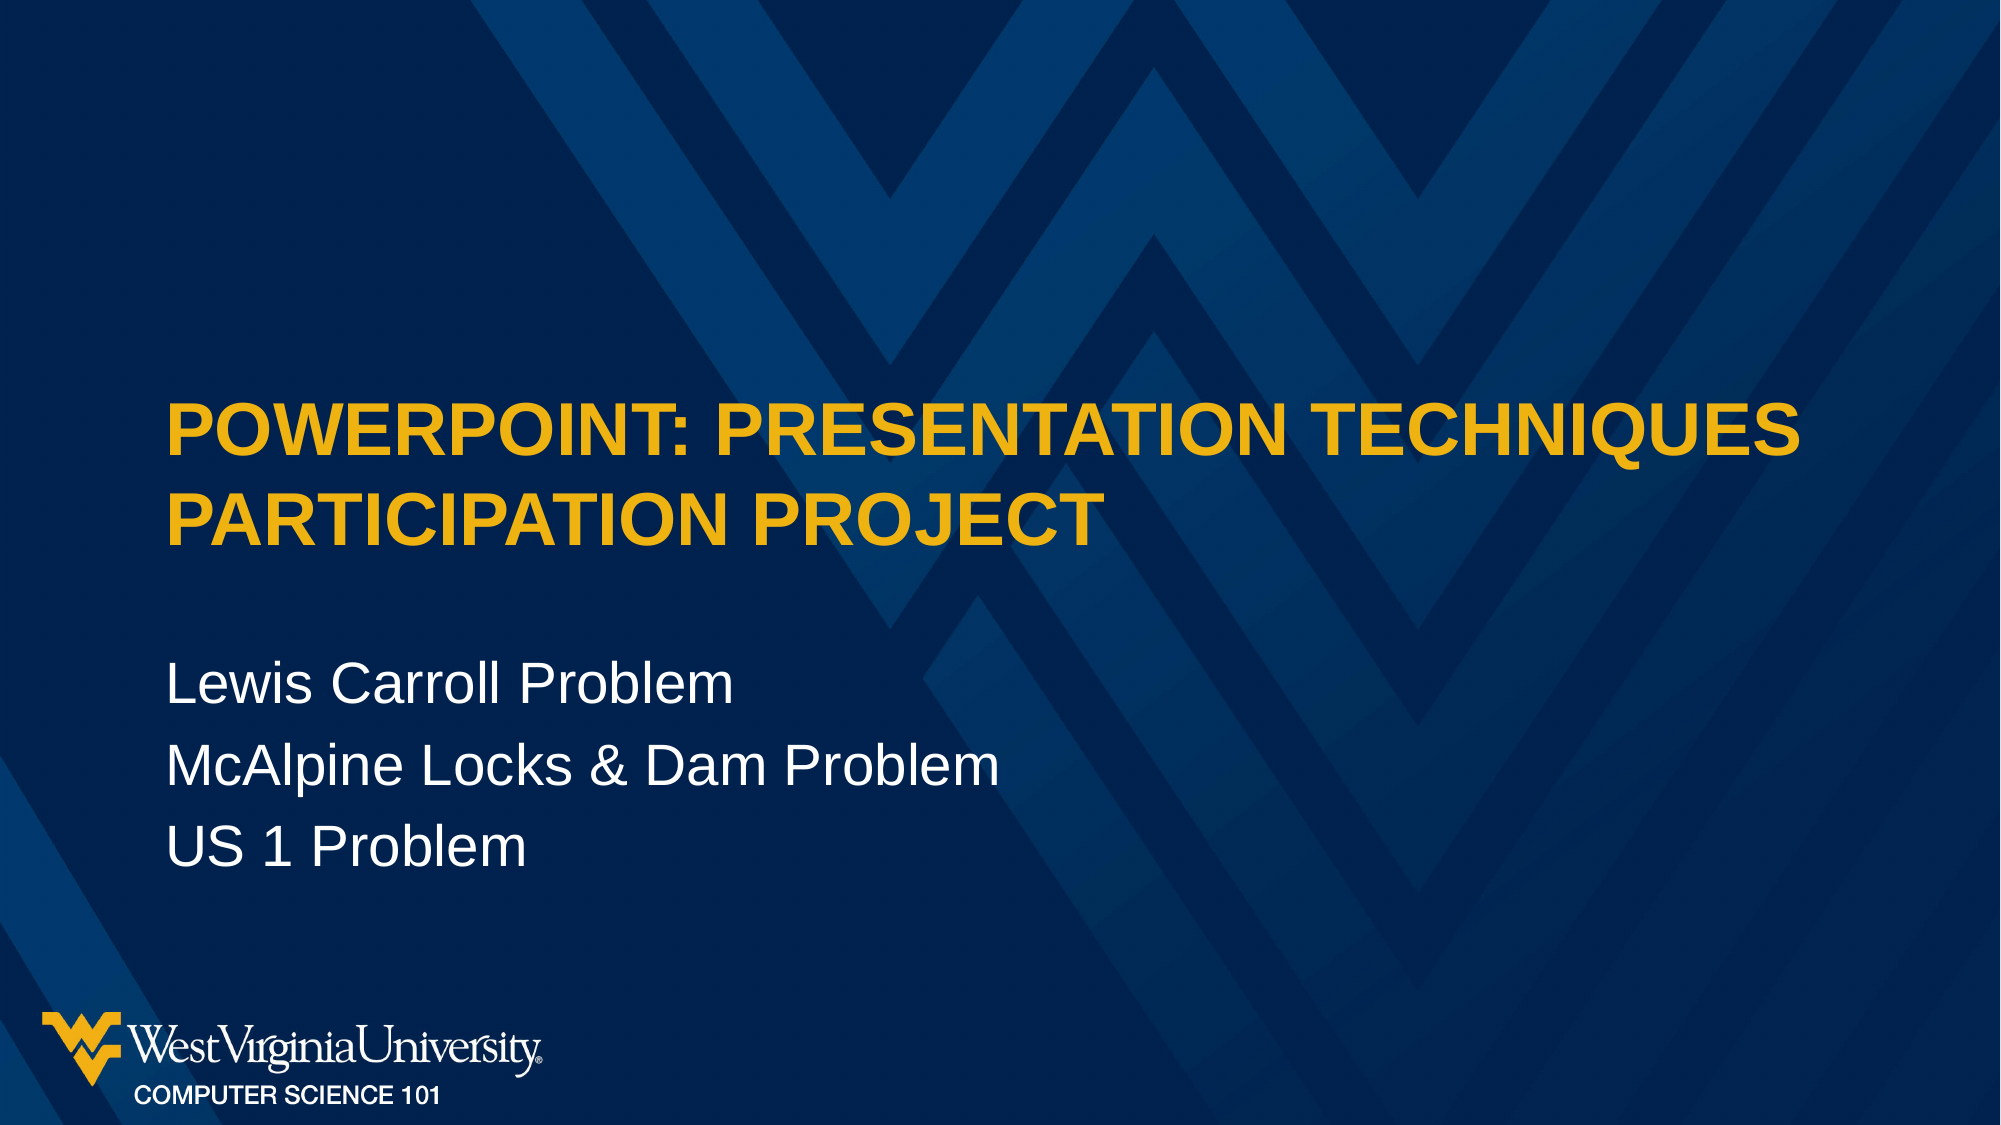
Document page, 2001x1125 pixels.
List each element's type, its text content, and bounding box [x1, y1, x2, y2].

title PowerPoint: Presentation Techniques Participation Project [150, 349, 1850, 591]
subtitle Lewis Carroll Problem McAlpine Locks & Dam Problem US 1 Problem [150, 637, 1850, 925]
picture [0, 0, 2001, 1125]
